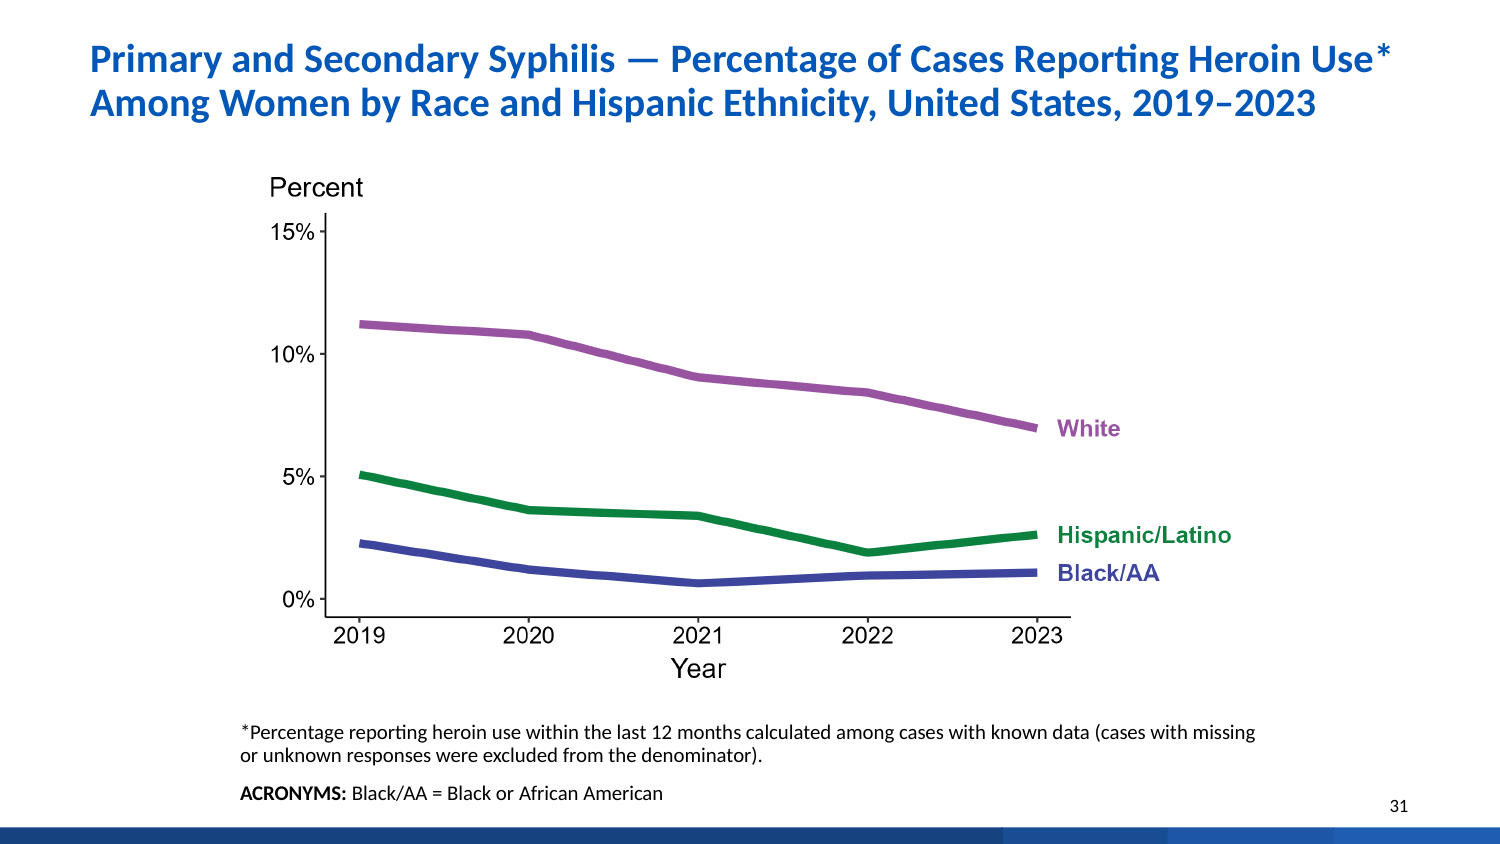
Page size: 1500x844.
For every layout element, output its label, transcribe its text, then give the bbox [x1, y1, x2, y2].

picture [258, 166, 1242, 694]
title Primary and Secondary Syphilis — Percentage of Cases Reporting Heroin Use* Among Women by Race and Hispanic Ethnicity, United States, 2019–2023 [75, 19, 1425, 144]
list *Percentage reporting heroin use within the last 12 months calculated among cases with known data (cases with missing or unknown responses were excluded from the denominator). ACRONYMS: Black/AA = Black or African American [225, 714, 1275, 820]
